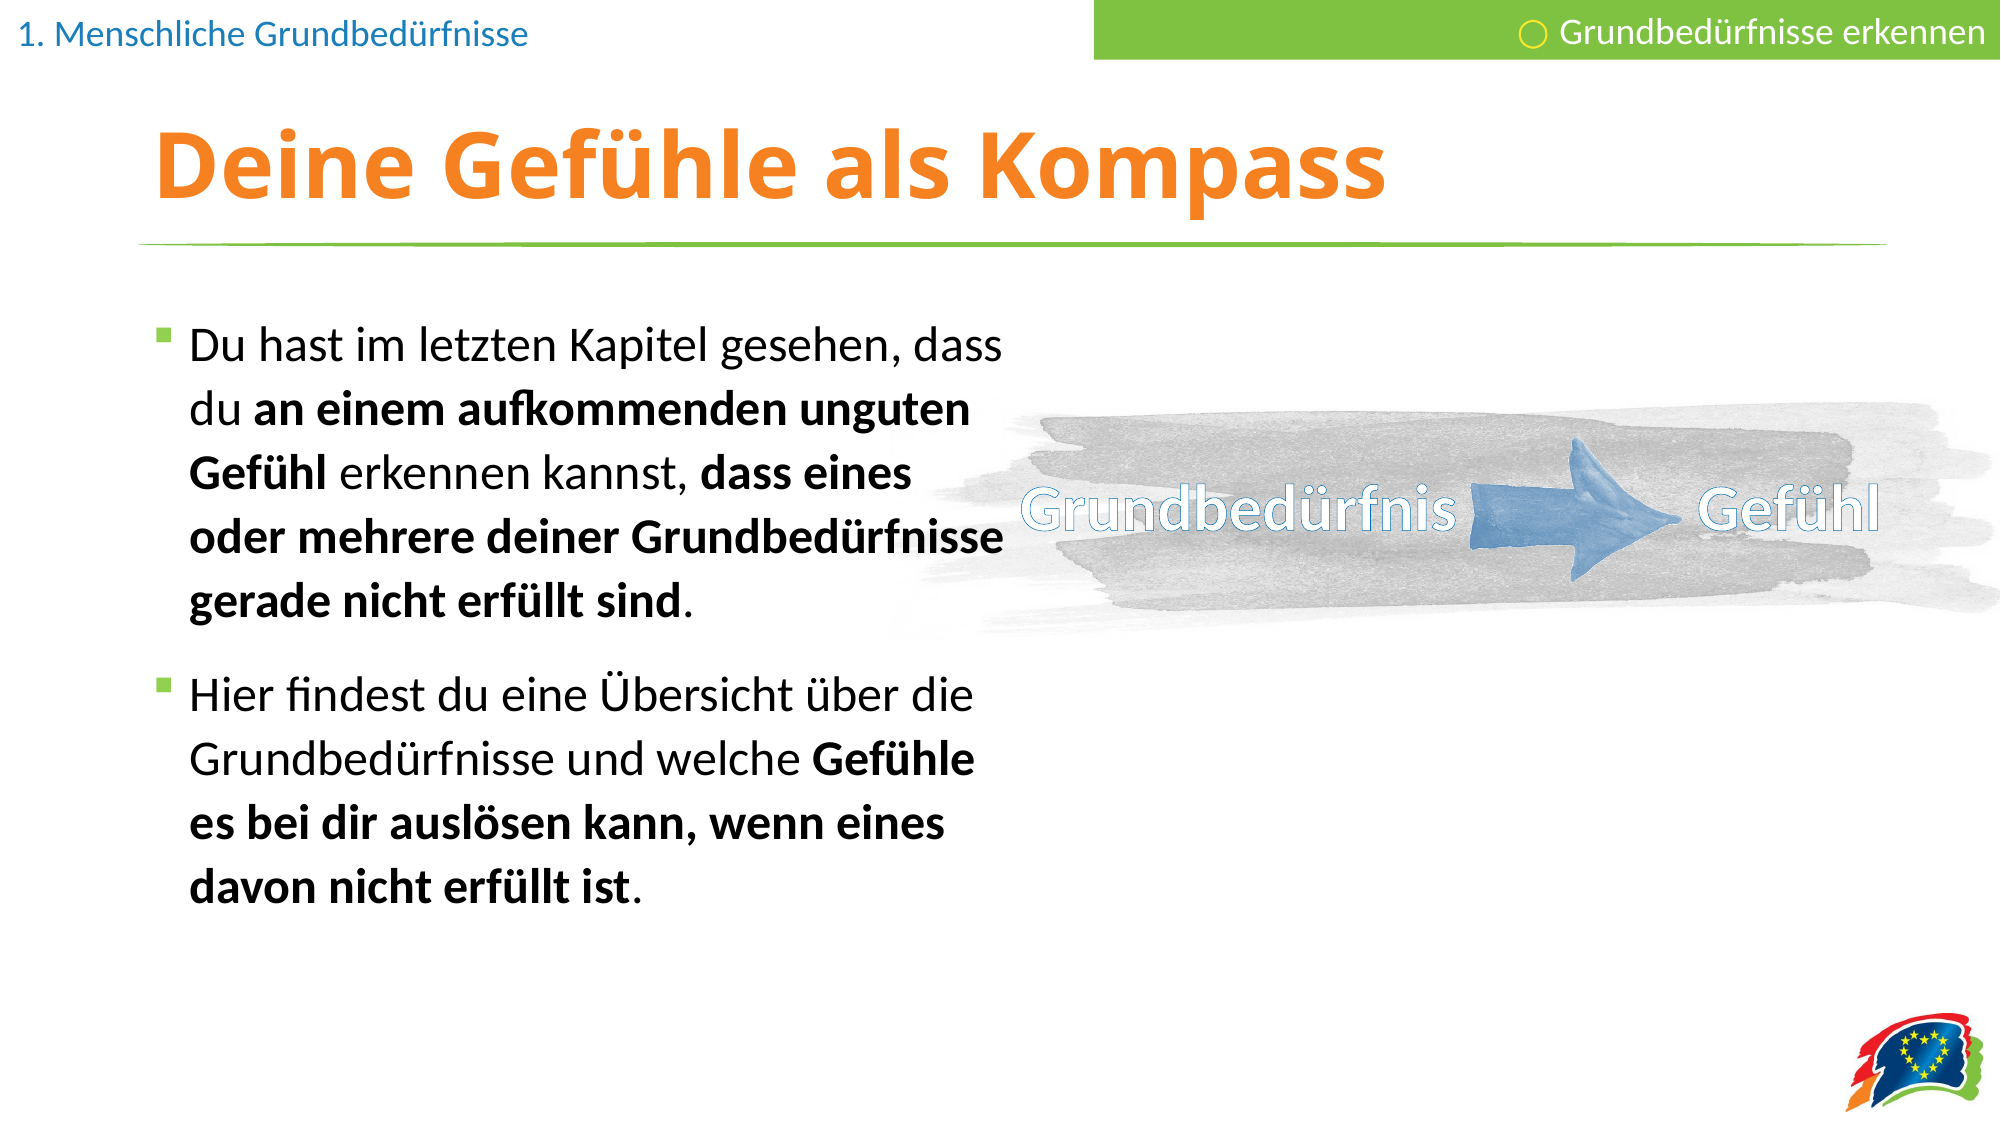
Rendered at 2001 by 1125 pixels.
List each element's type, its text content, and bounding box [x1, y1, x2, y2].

list Du hast im letzten Kapitel gesehen, dass du an einem aufkommenden unguten Gefühl erkennen kannst, dass eines oder mehrere deiner Grundbedürfnisse gerade nicht erfüllt sind. Hier findest du eine Übersicht über die Grundbedürfnisse und welche Gefühle es bei dir auslösen kann, wenn eines davon nicht erfüllt ist. [137, 299, 1024, 1014]
picture [1845, 1013, 1987, 1112]
picture [890, 398, 2000, 641]
title Deine Gefühle als Kompass [137, 59, 1863, 278]
text_box ○ Grundbedürfnisse erkennen [1093, 0, 2000, 60]
